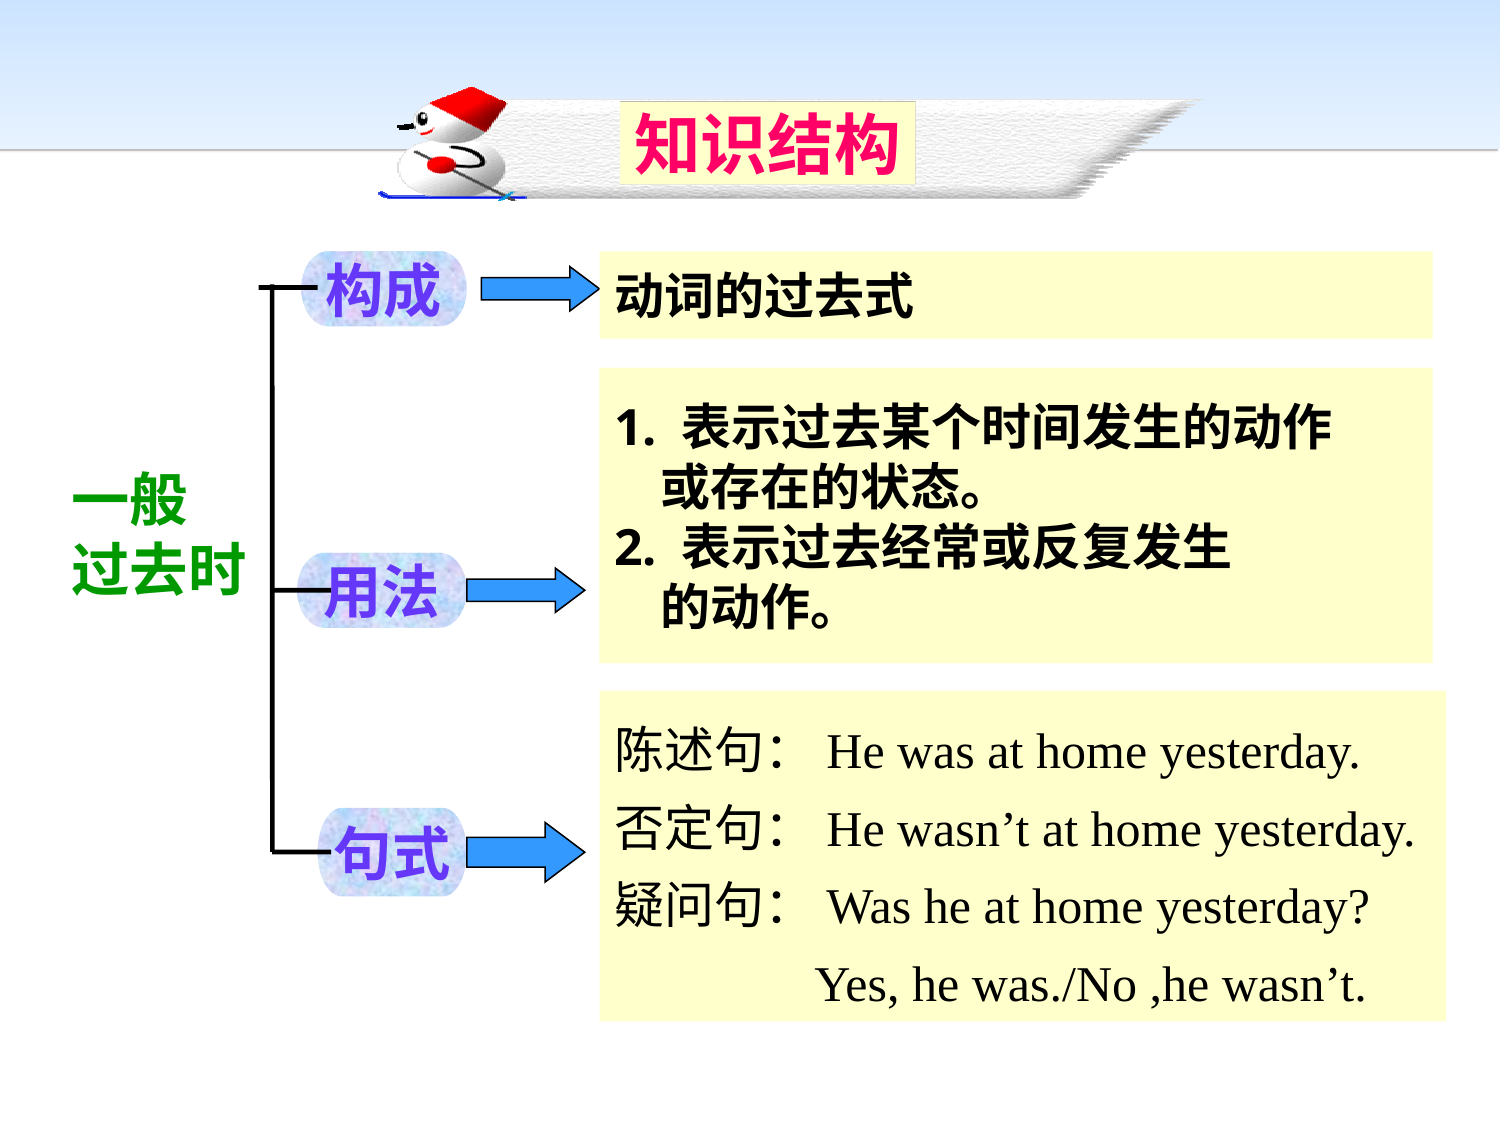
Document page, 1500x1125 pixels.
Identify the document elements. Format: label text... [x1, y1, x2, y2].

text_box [56, 284, 332, 853]
picture [375, 86, 1207, 201]
text_box 1. 表示过去某个时间发生的动作 或存在的状态。 2. 表示过去经常或反复发生 的动作。 [599, 367, 1433, 664]
text_box 动词的过去式 [599, 251, 1433, 339]
text_box 陈述句：He was at home yesterday. 否定句：He wasn’t at home yesterday. 疑问句：Was he at home yesterday? Yes, he was./No ,he wasn’t. [599, 690, 1446, 1022]
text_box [336, 552, 586, 628]
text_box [300, 251, 600, 327]
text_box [317, 807, 585, 897]
